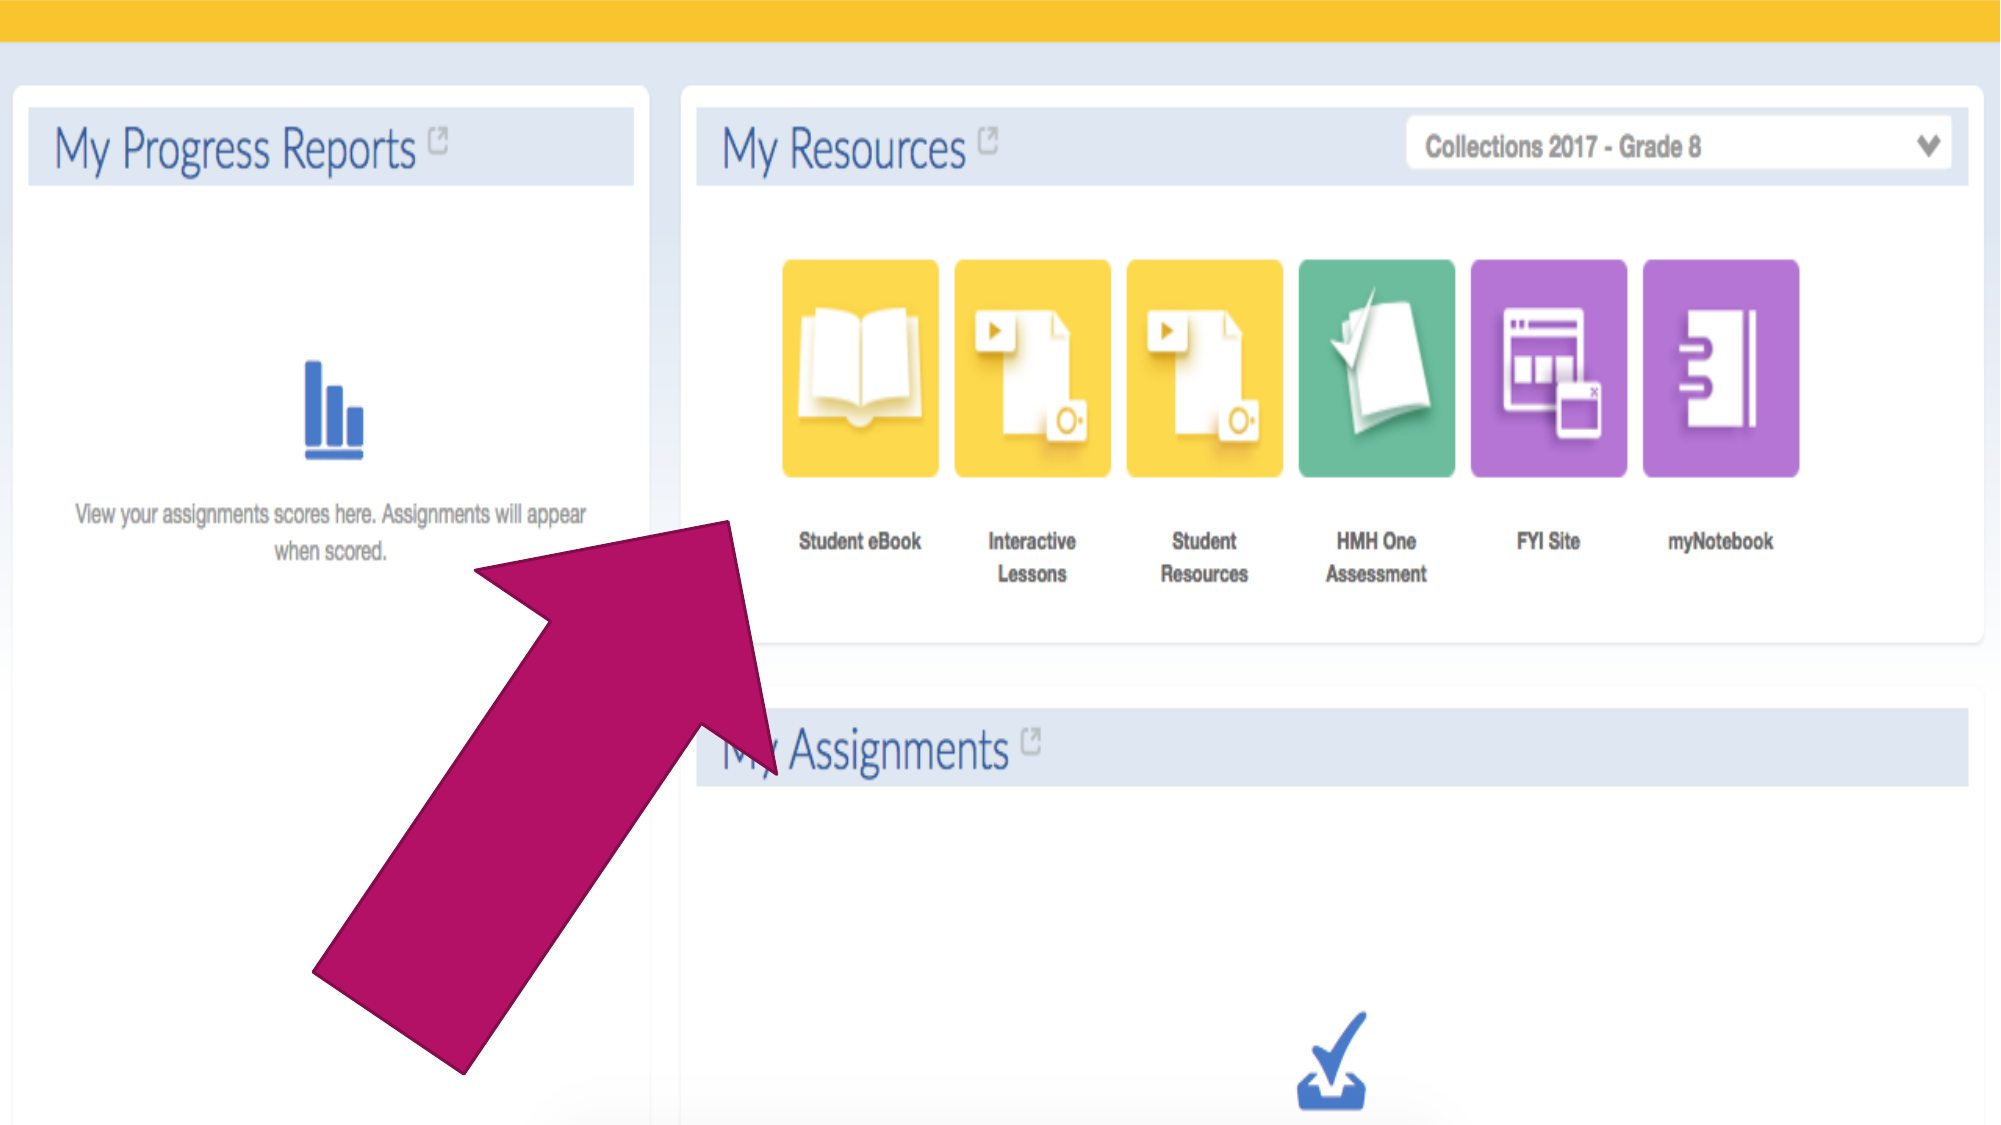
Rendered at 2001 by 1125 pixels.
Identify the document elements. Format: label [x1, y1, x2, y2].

list [0, 0, 2000, 1125]
